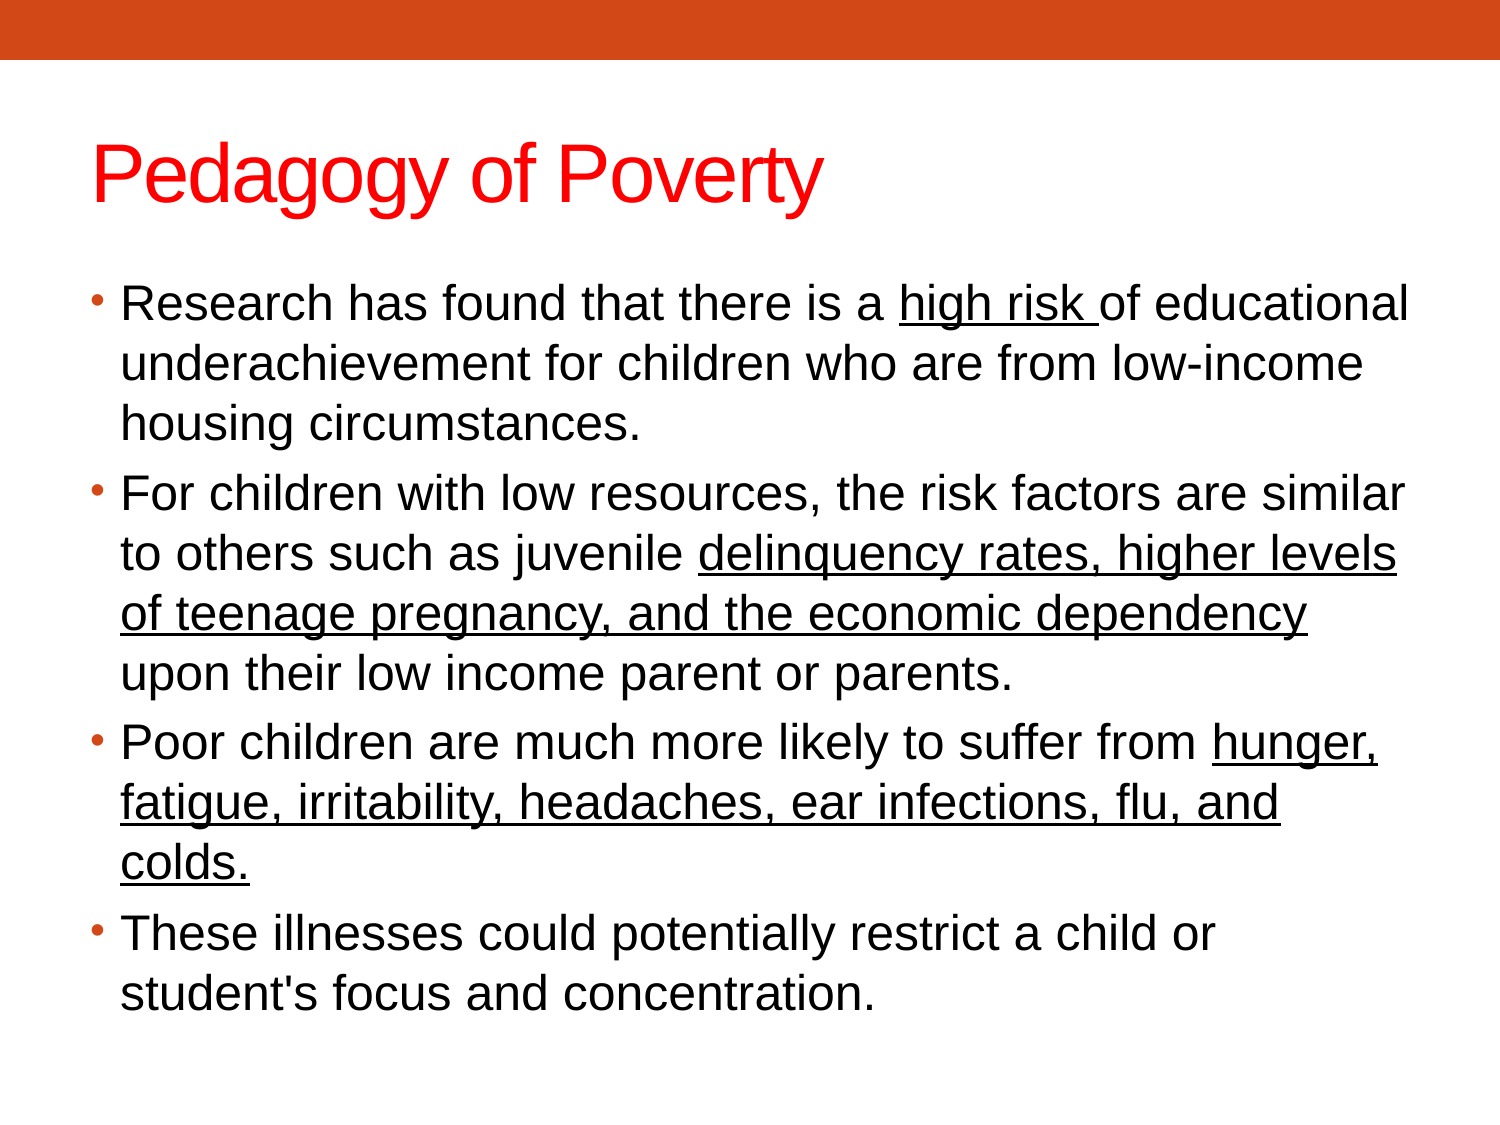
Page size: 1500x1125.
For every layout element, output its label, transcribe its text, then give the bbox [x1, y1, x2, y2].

title Pedagogy of Poverty [75, 87, 1425, 250]
list Research has found that there is a high risk of educational underachievement for children who are from low-income housing circumstances. For children with low resources, the risk factors are similar to others such as juvenile delinquency rates, higher levels of teenage pregnancy, and the economic dependency upon their low income parent or parents. Poor children are much more likely to suffer from hunger, fatigue, irritability, headaches, ear infections, flu, and colds. These illnesses could potentially restrict a child or student's focus and concentration. [75, 262, 1425, 1063]
